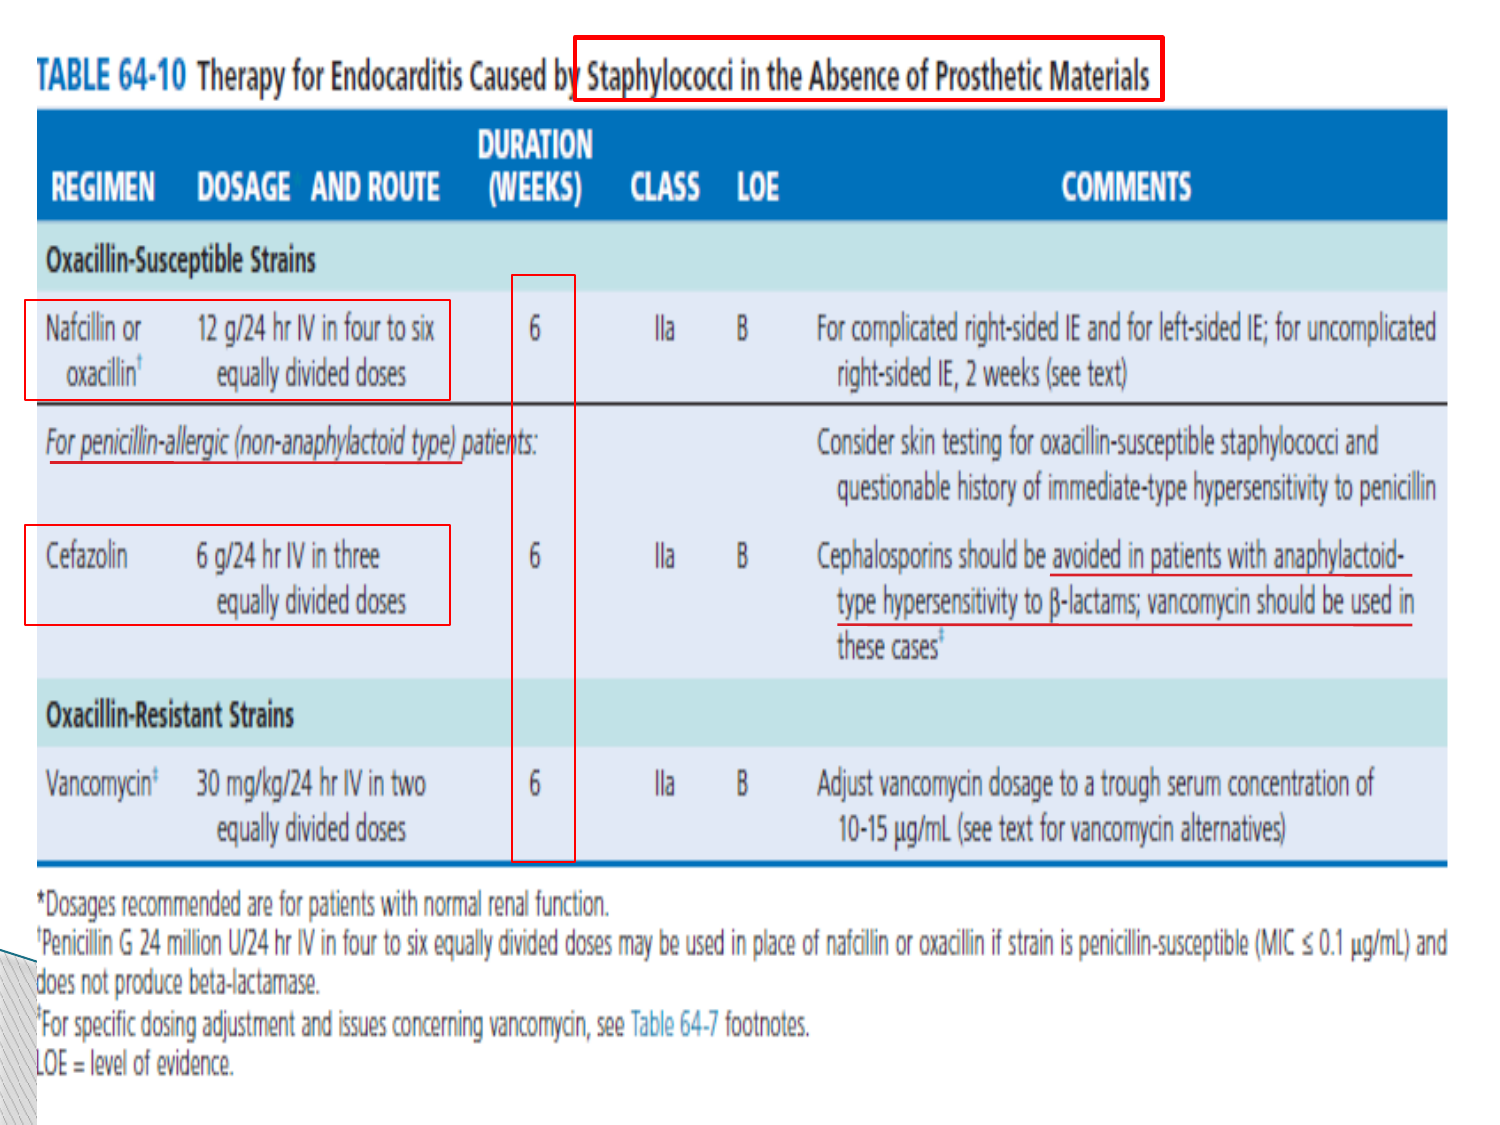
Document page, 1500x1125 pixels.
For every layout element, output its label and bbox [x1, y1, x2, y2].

list [37, 49, 1463, 1125]
text_box [570, 33, 1167, 49]
text_box [20, 520, 31, 629]
text_box [20, 295, 31, 404]
